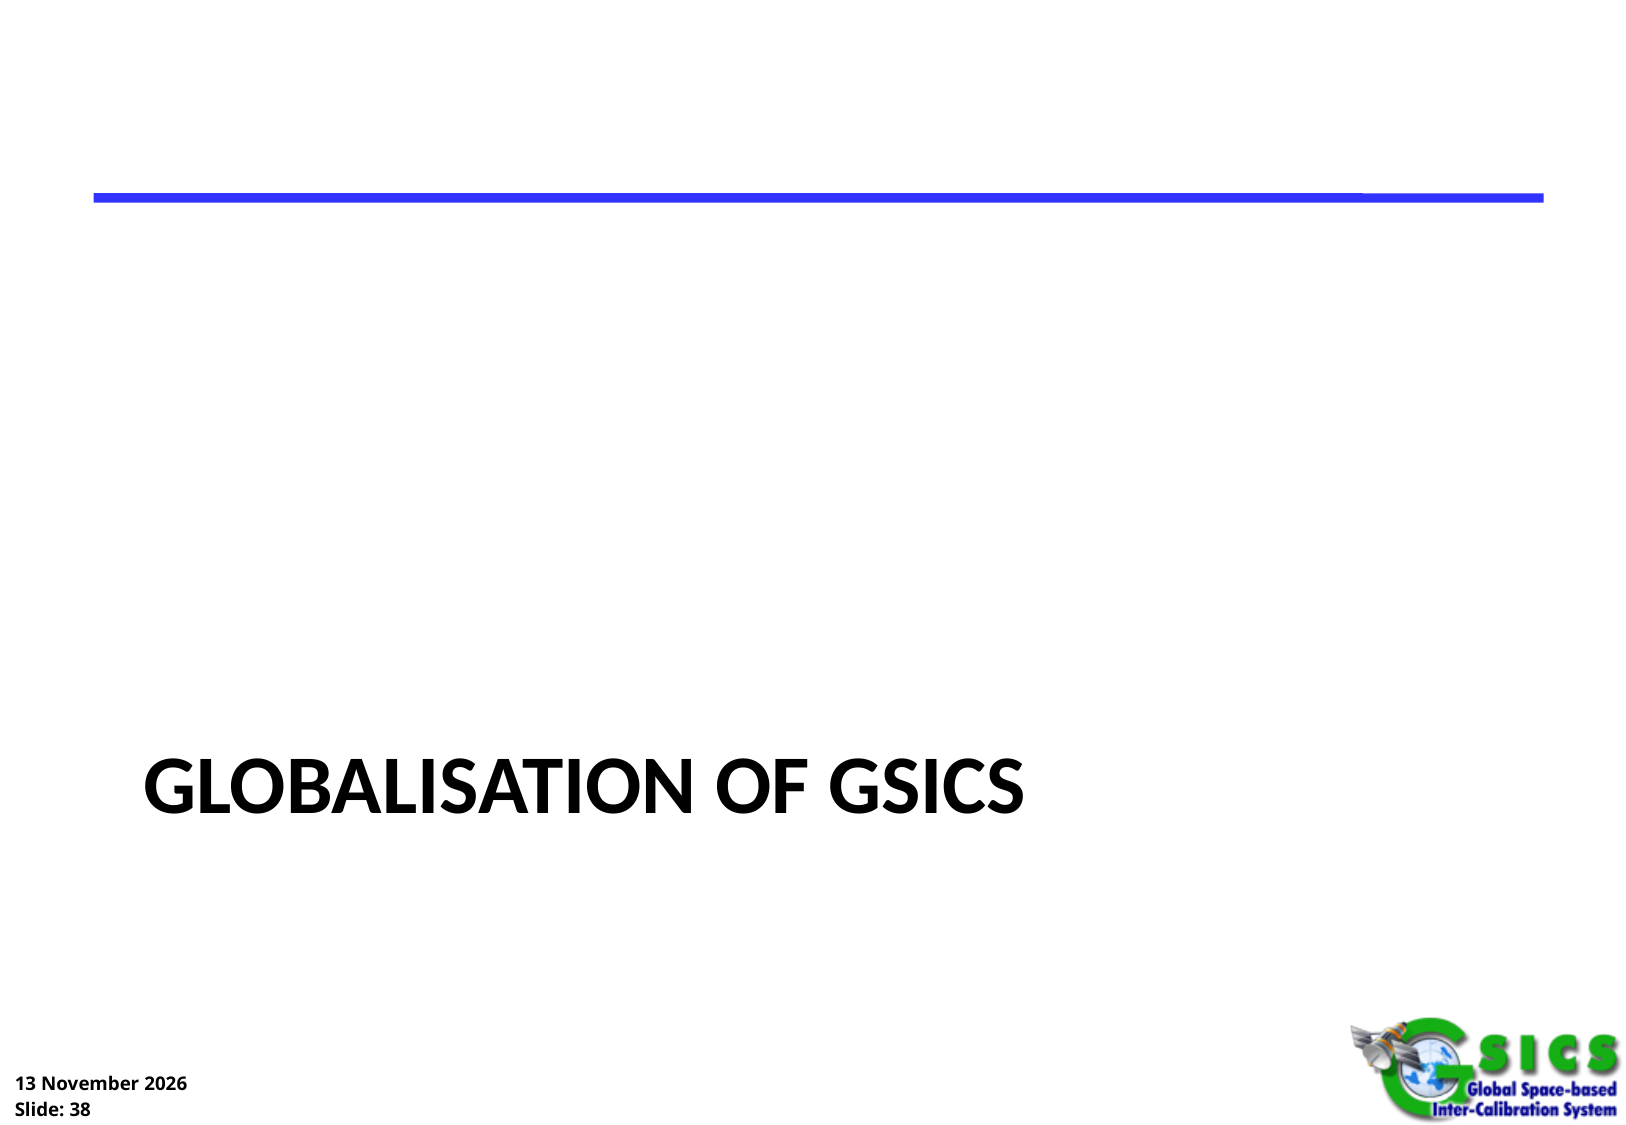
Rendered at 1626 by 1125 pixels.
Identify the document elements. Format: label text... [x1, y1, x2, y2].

picture [1343, 1010, 1625, 1125]
title Globalisation of GSICS [128, 722, 1510, 947]
